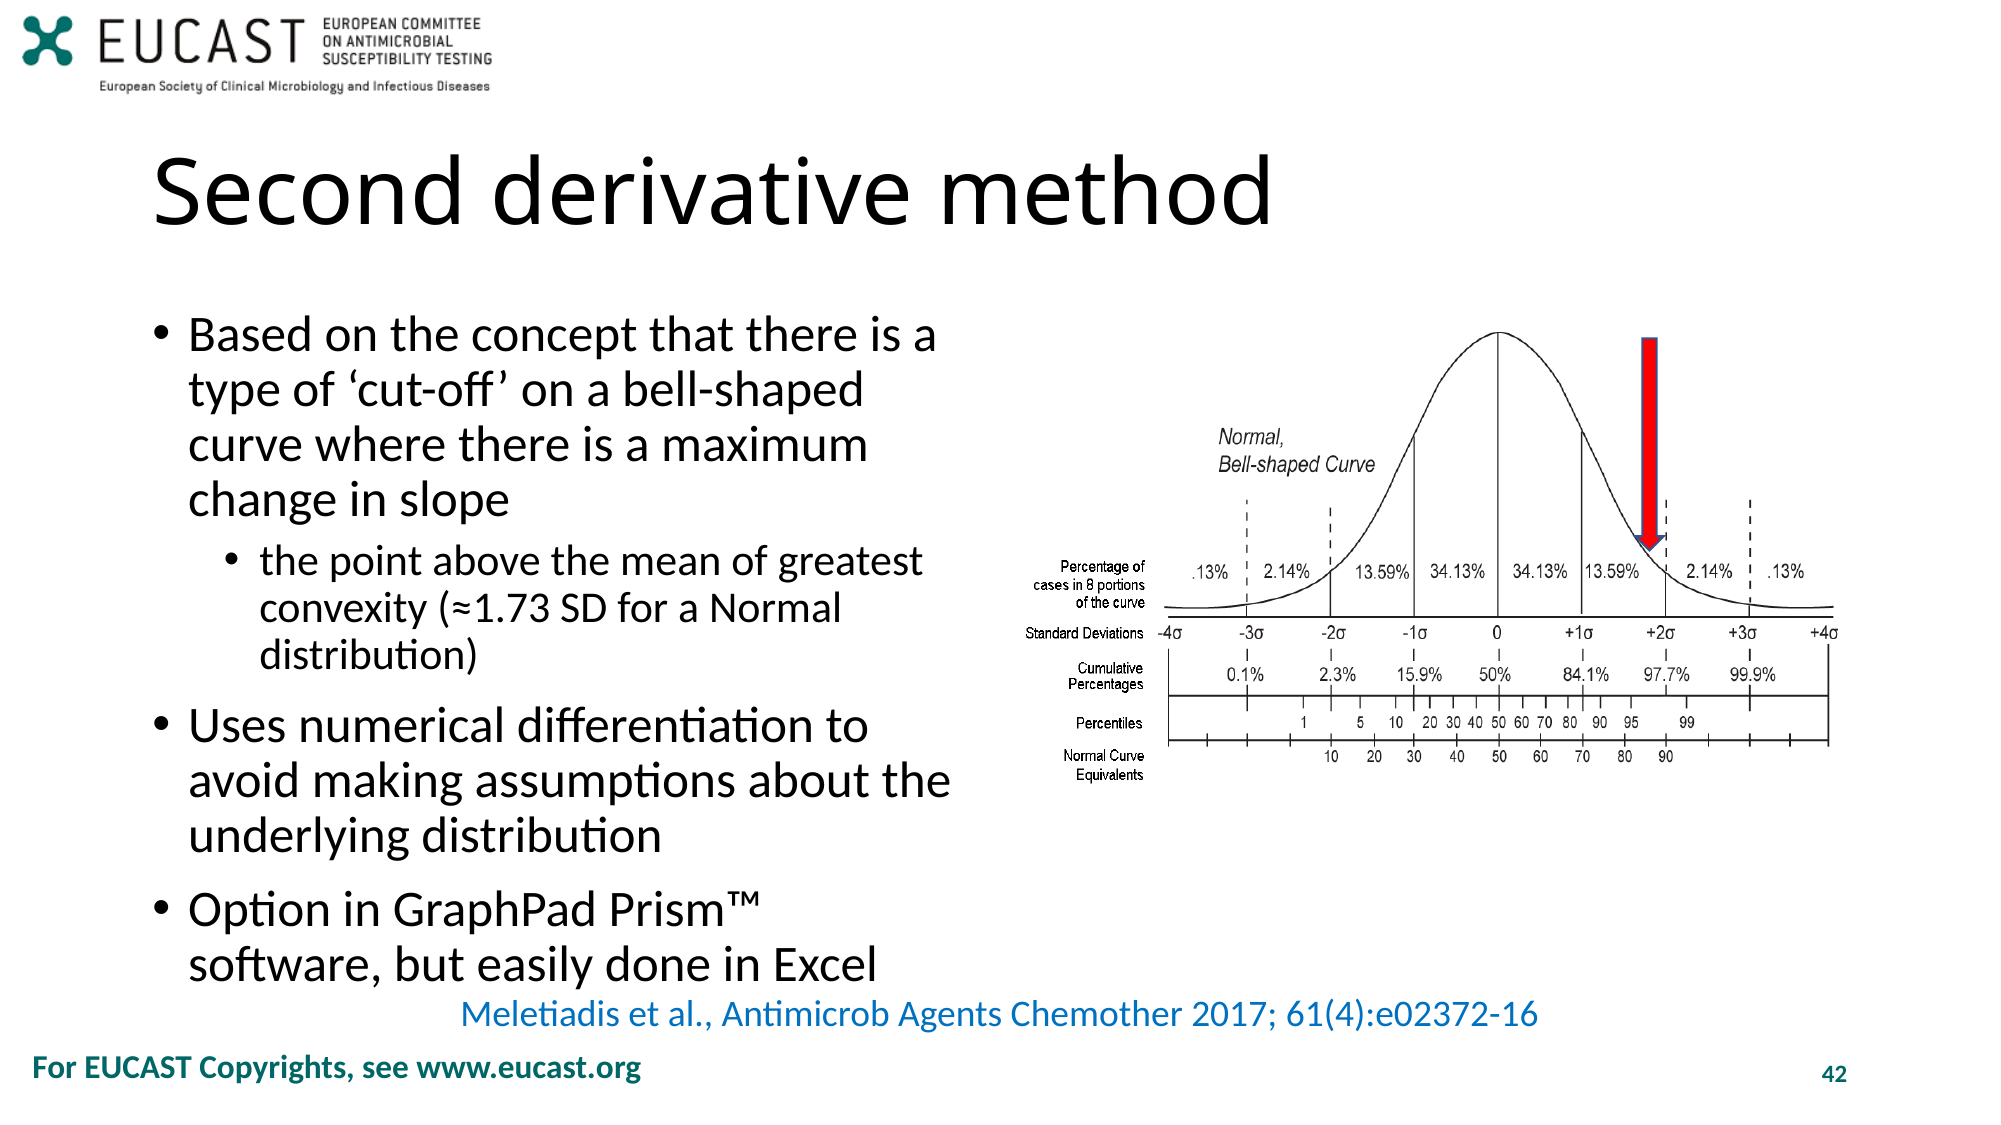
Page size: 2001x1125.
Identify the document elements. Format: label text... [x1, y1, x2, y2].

slide_number 42 [1412, 1042, 1863, 1103]
title Second derivative method [137, 111, 1863, 278]
list Based on the concept that there is a type of ‘cut-off’ on a bell-shaped curve where there is a maximum change in slope the point above the mean of greatest convexity (≈1.73 SD for a Normal distribution) Uses numerical differentiation to avoid making assumptions about the underlying distribution Option in GraphPad Prism™ software, but easily done in Excel [137, 299, 976, 1014]
text_box [1080, 794, 1632, 1042]
text_box Meletiadis et al., Antimicrob Agents Chemother 2017; 61(4):e02372-16 [445, 981, 1080, 1042]
picture [0, 0, 509, 112]
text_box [1024, 327, 1841, 794]
